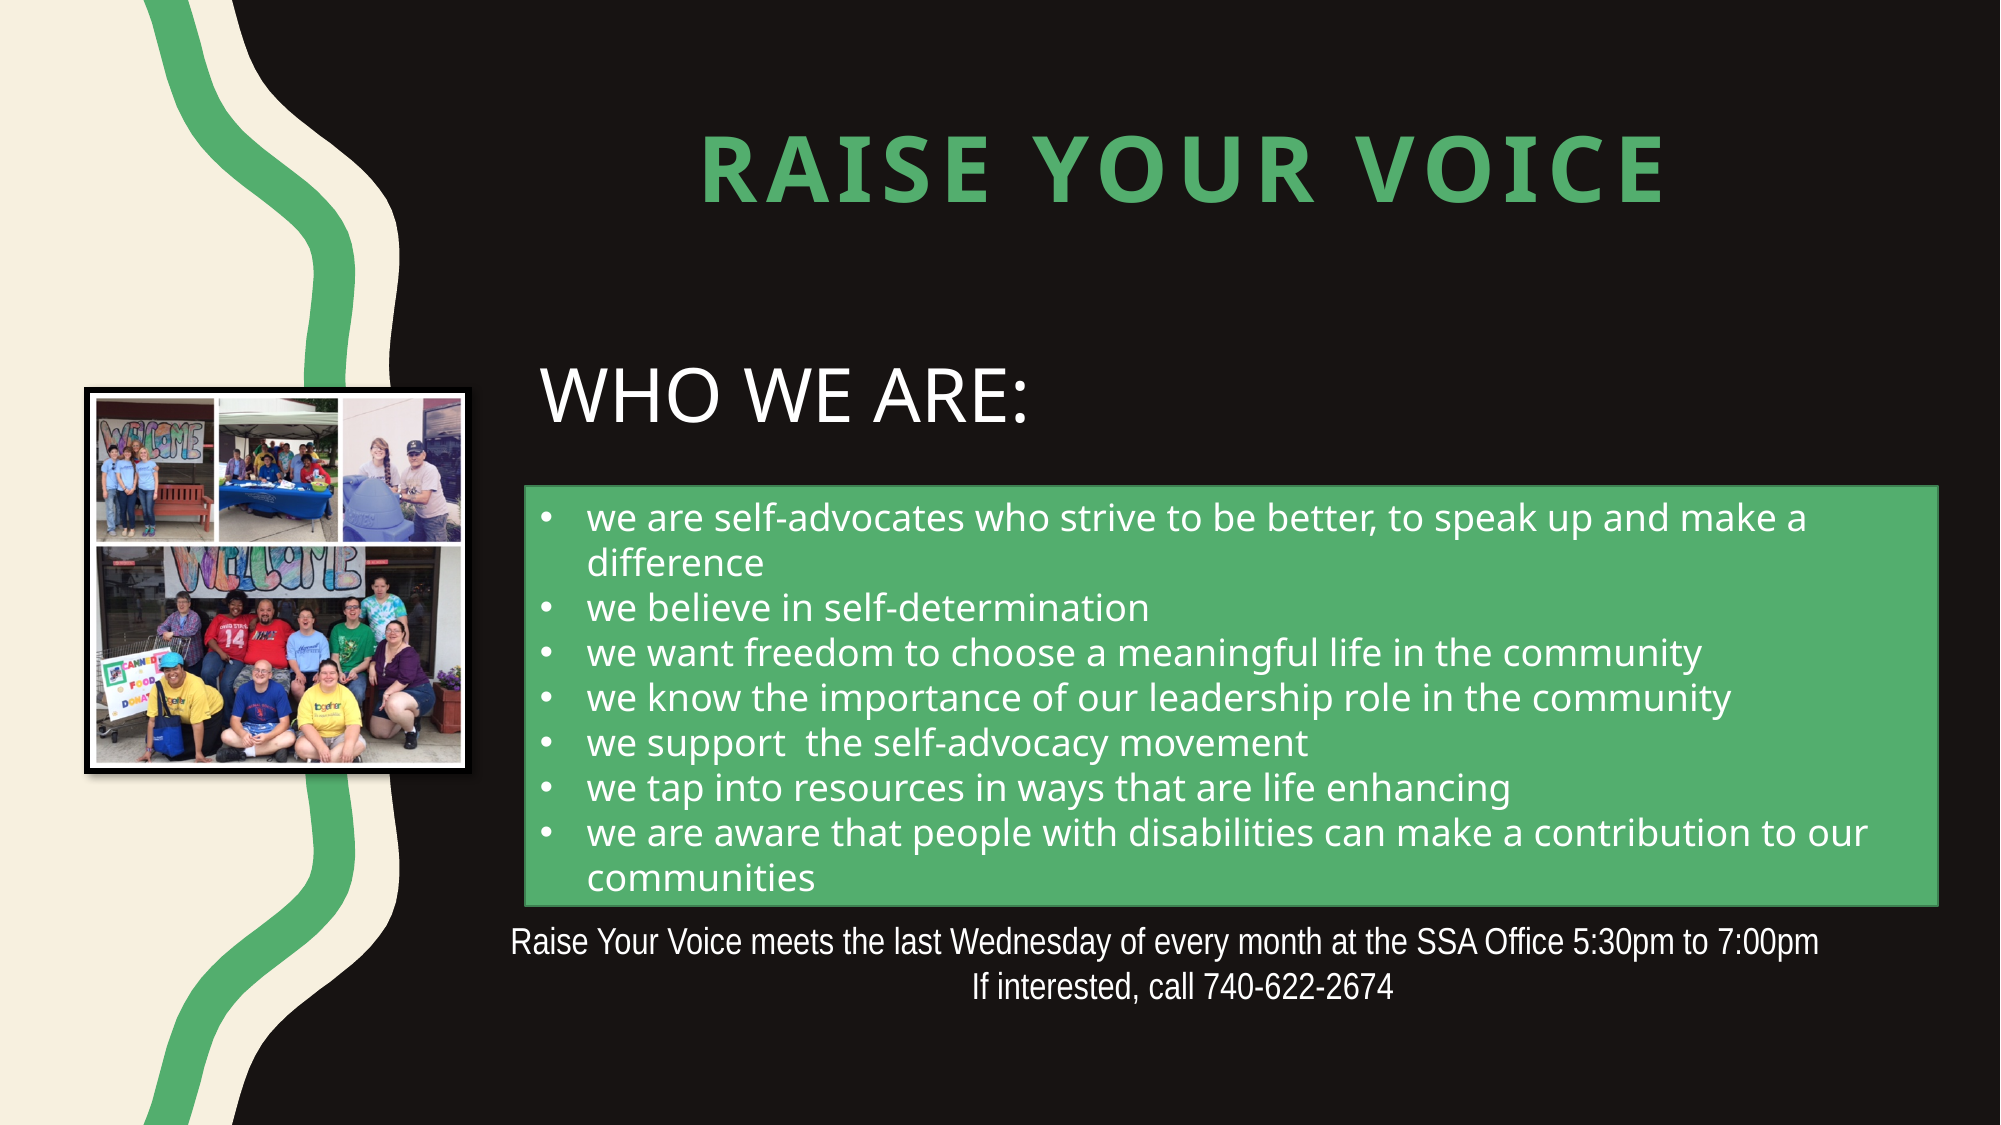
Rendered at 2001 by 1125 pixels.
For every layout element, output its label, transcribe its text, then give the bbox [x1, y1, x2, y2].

text_box WHO WE ARE: [524, 339, 1146, 445]
picture [90, 392, 466, 768]
text_box we are self-advocates who strive to be better, to speak up and make a difference we believe in self-determination we want freedom to choose a meaningful life in the community we know the importance of our leadership role in the community we support the self-advocacy movement we tap into resources in ways that are life enhancing we are aware that people with disabilities can make a contribution to our communities [524, 485, 1939, 907]
list Raise your voice [606, 103, 1759, 336]
text_box Raise Your Voice meets the last Wednesday of every month at the SSA Office 5:30pm to 7:00pm If interested, call 740-622-2674 [487, 909, 1878, 1015]
